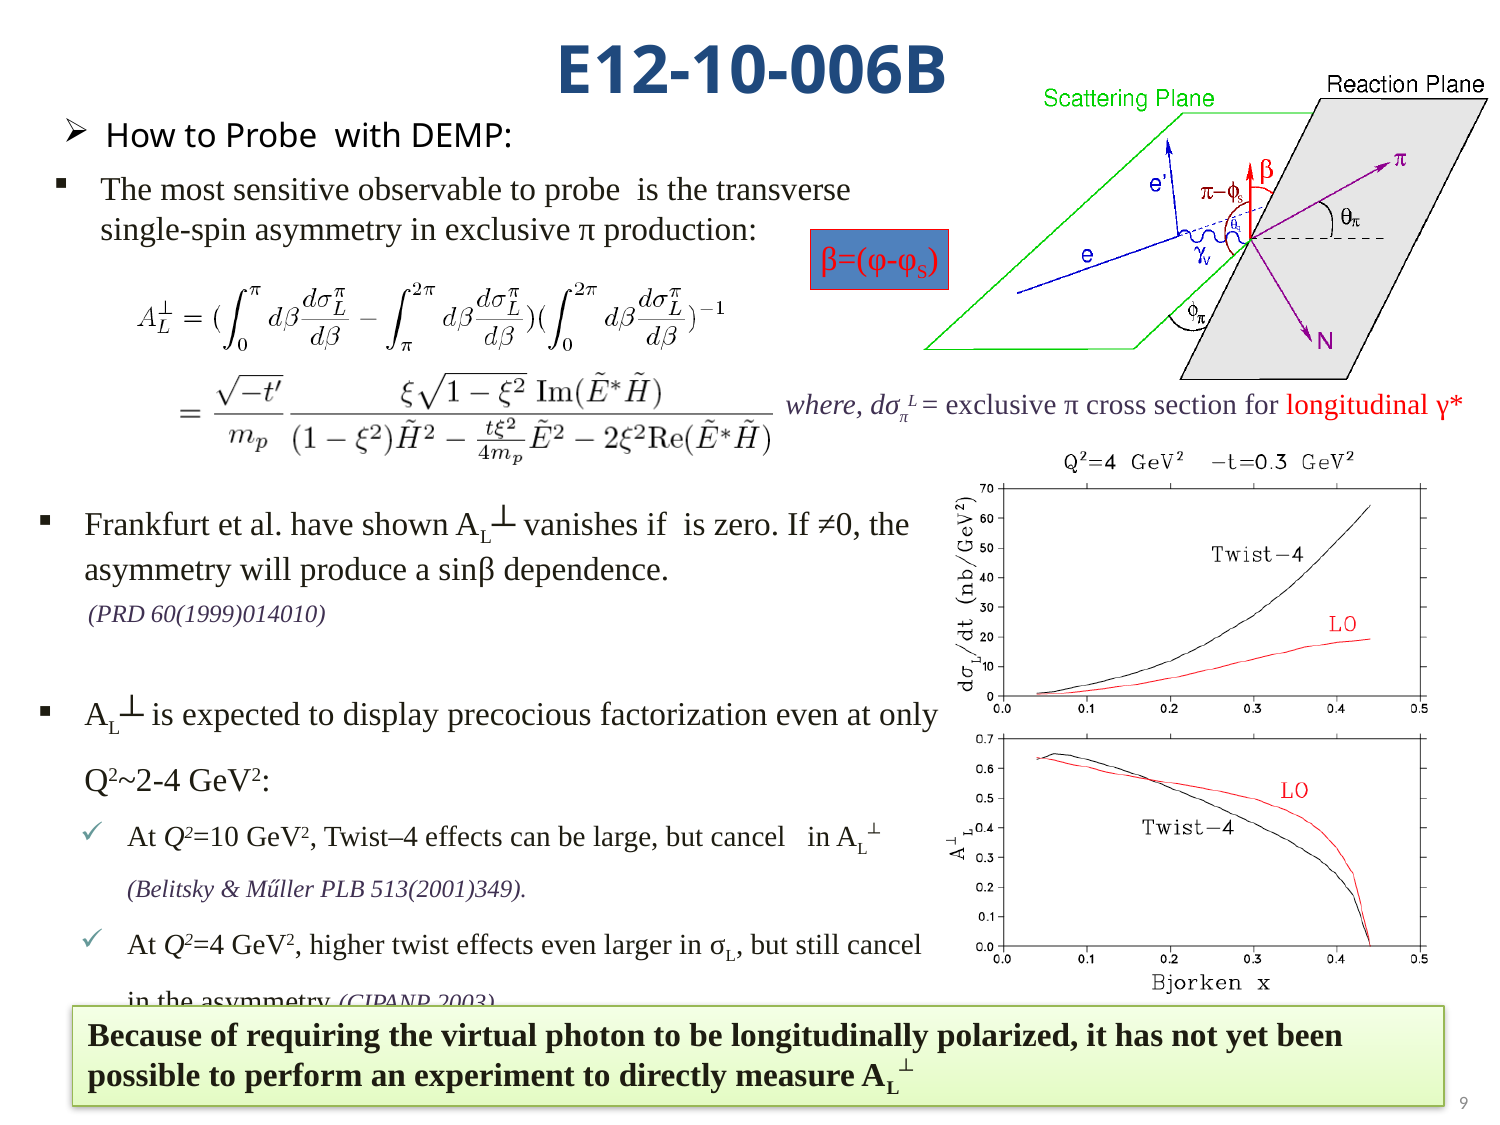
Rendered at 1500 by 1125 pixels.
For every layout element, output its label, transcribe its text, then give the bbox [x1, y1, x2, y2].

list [923, 73, 1489, 382]
slide_number 9 [1427, 1073, 1500, 1125]
text_box E12-10-006B [2, 19, 1500, 102]
text_box β=(φ-φS) [810, 229, 918, 290]
text_box where, dσπL = exclusive π cross section for longitudinal γ* [777, 378, 1489, 433]
picture [135, 273, 727, 356]
picture [941, 435, 1444, 1017]
text_box Because of requiring the virtual photon to be longitudinally polarized, it has not yet been possible to perform an experiment to directly measure AL┴ [72, 1005, 1445, 1107]
picture [176, 364, 773, 467]
